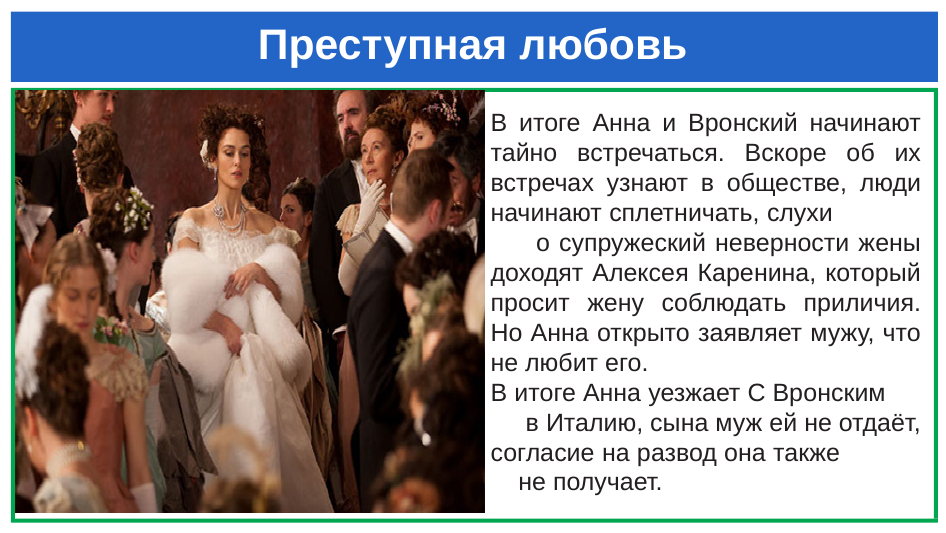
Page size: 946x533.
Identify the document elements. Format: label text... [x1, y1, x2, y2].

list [15, 90, 485, 513]
title Преступная любовь [49, 16, 897, 69]
list В итоге Анна и Вронский начинают тайно встречаться. Вскоре об их встречах узнают в обществе, люди начинают сплетничать, слухи о супружеский неверности жены доходят Алексея Каренина, который просит жену соблюдать приличия. Но Анна открыто заявляет мужу, что не любит его. В итоге Анна уезжает С Вронским в Италию, сына муж ей не отдаёт, согласие на развод она также не получает. [490, 104, 922, 499]
